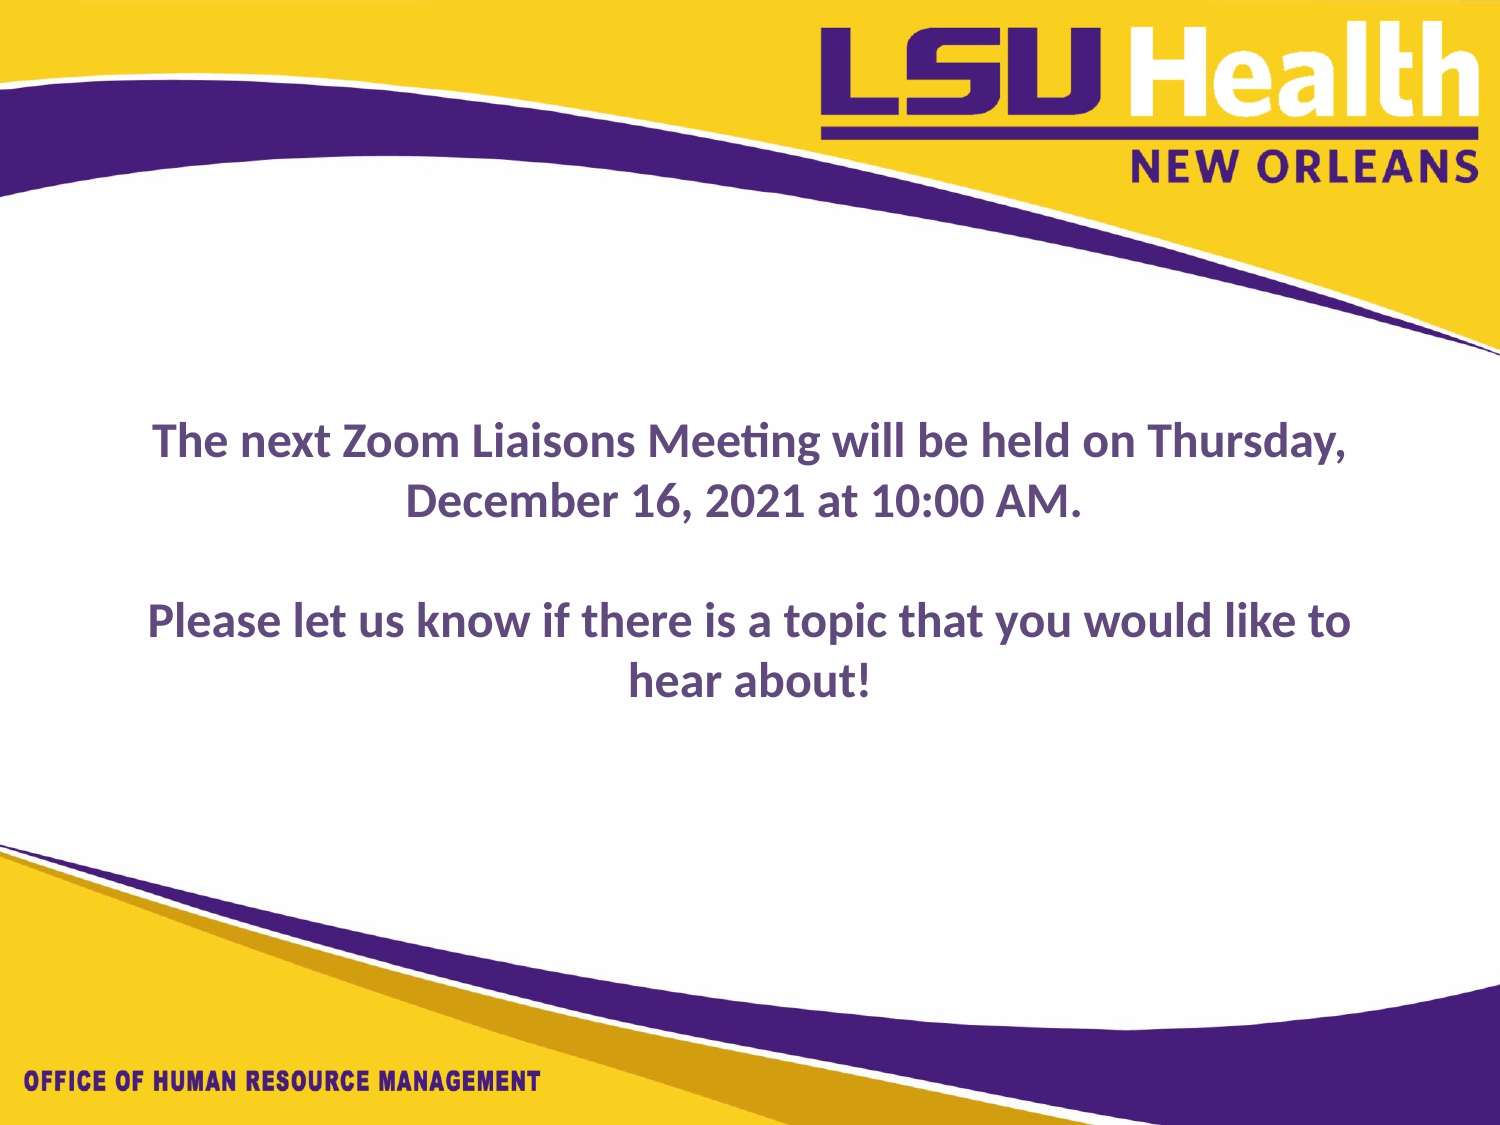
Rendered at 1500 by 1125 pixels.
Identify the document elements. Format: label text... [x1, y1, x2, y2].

picture [0, 0, 1500, 1125]
text_box The next Zoom Liaisons Meeting will be held on Thursday, December 16, 2021 at 10:00 AM. Please let us know if there is a topic that you would like to hear about! [125, 399, 1375, 715]
